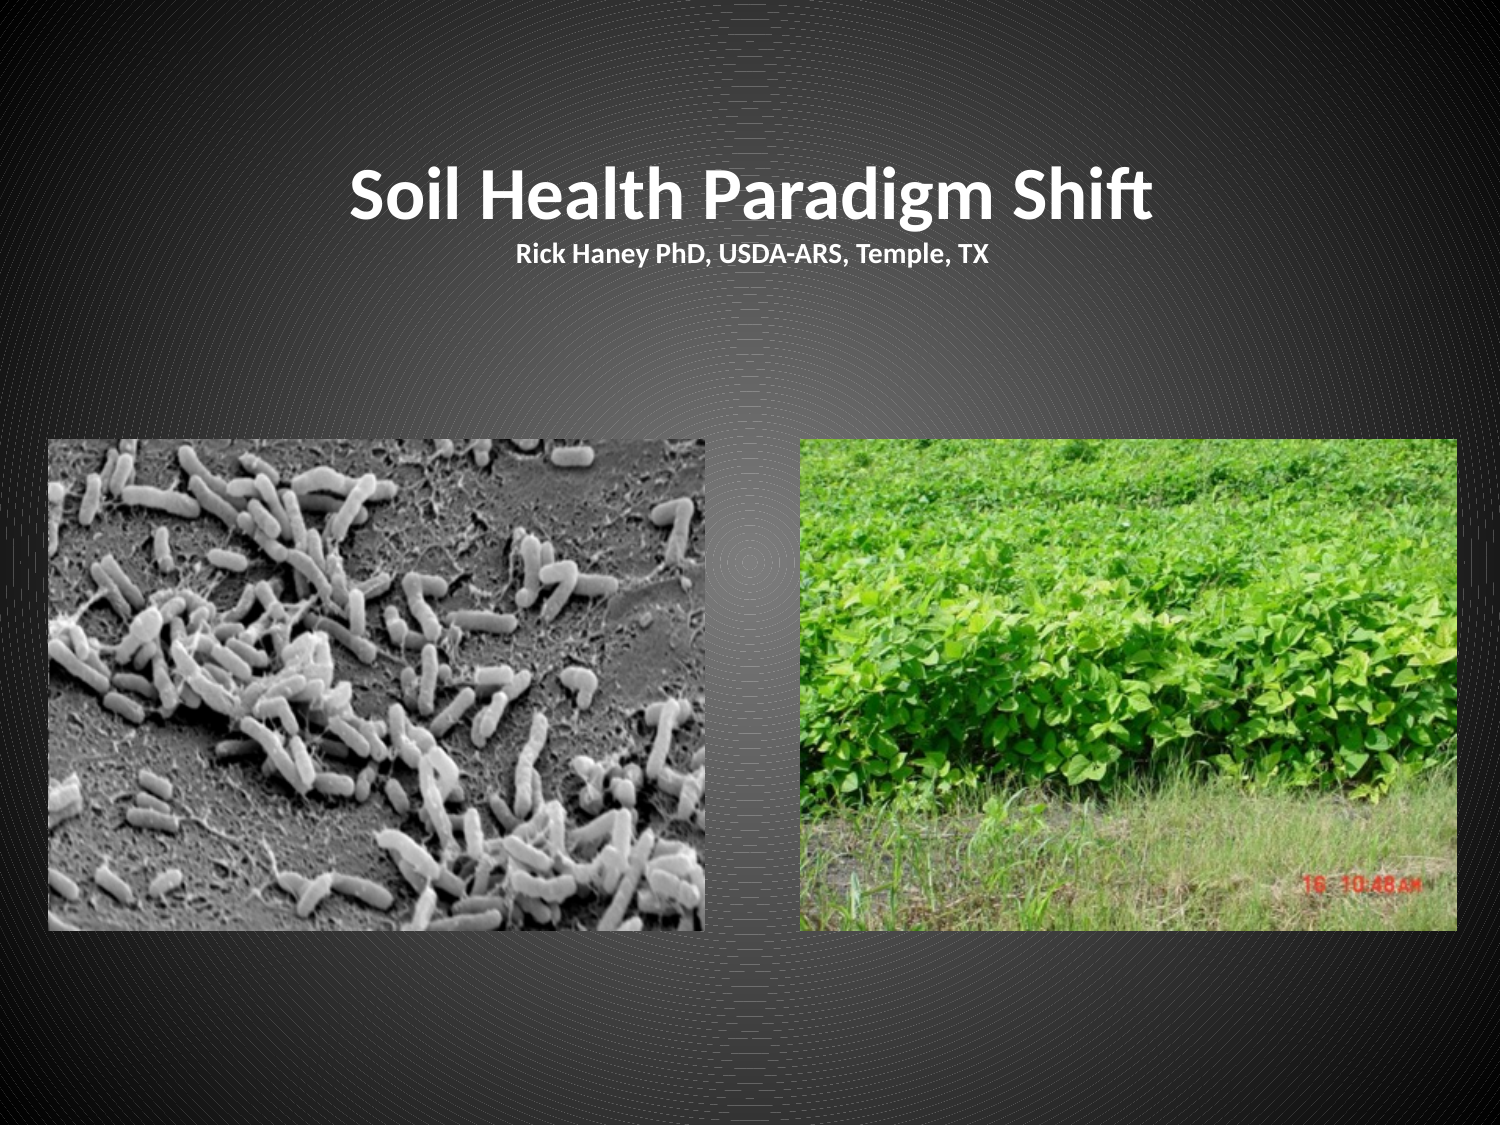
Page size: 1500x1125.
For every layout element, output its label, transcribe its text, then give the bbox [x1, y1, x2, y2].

picture [48, 438, 705, 932]
title Soil Health Paradigm Shift Rick Haney PhD, USDA-ARS, Temple, TX [67, 62, 1438, 309]
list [800, 438, 1457, 932]
